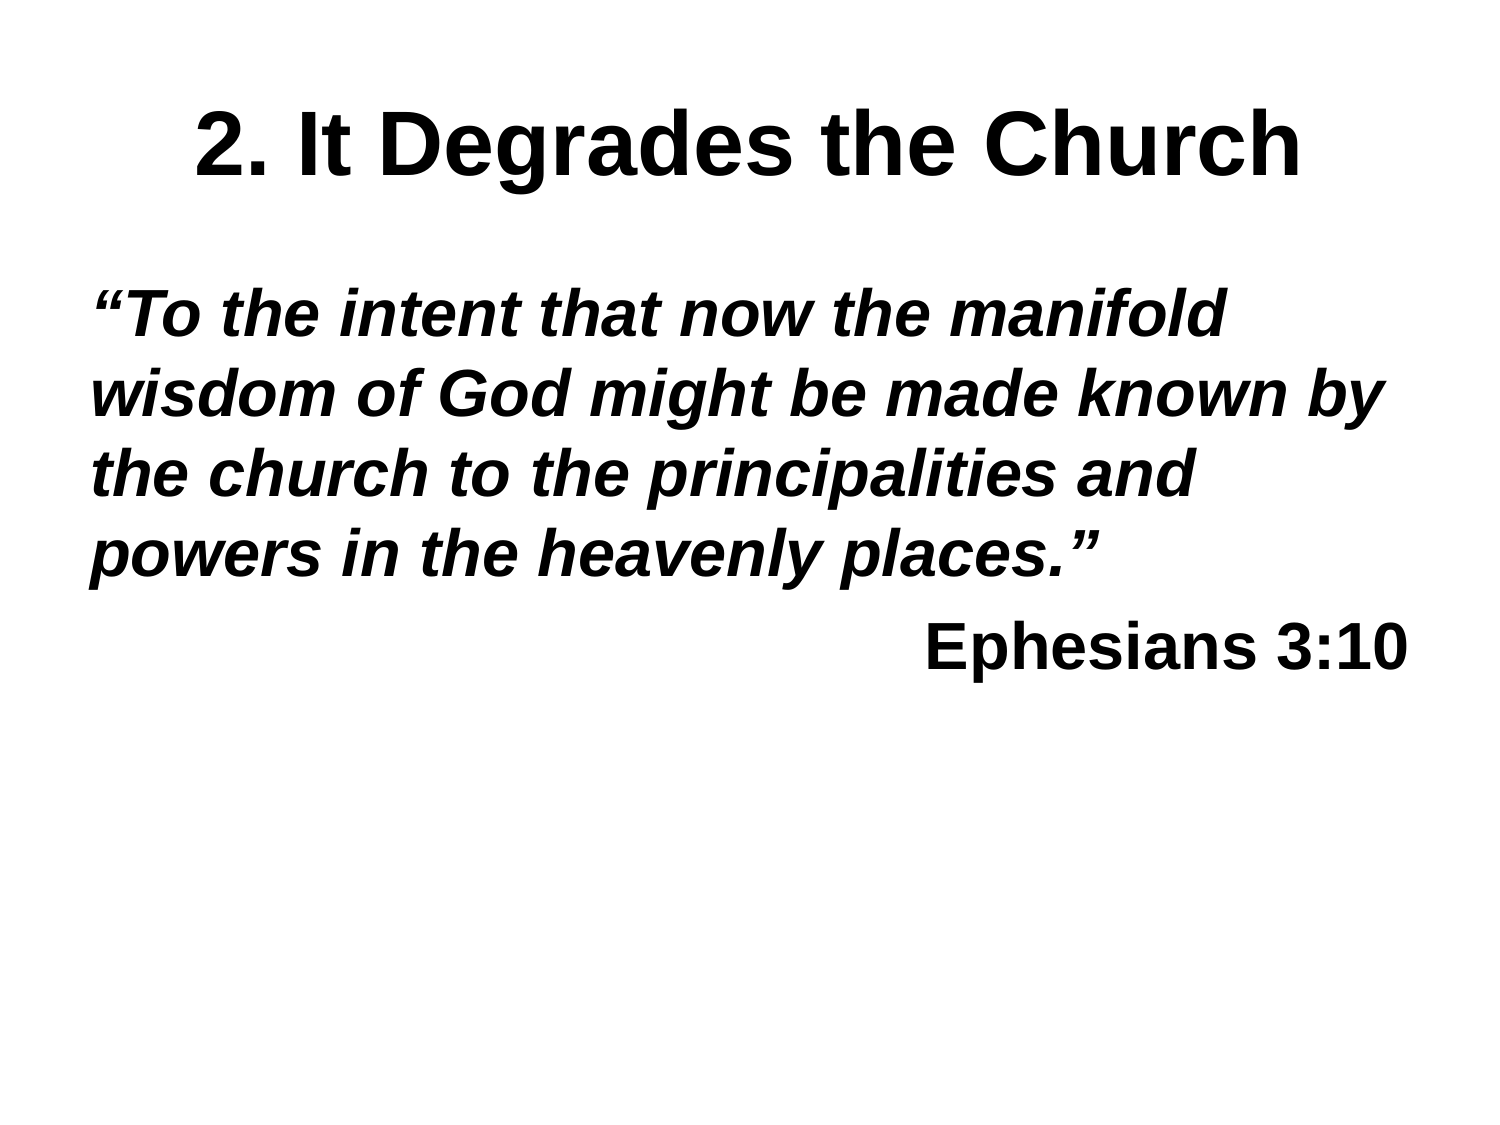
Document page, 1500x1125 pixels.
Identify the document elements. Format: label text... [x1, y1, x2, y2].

list “To the intent that now the manifold wisdom of God might be made known by the church to the principalities and powers in the heavenly places.” Ephesians 3:10 [75, 262, 1425, 1005]
title 2. It Degrades the Church [75, 45, 1425, 233]
